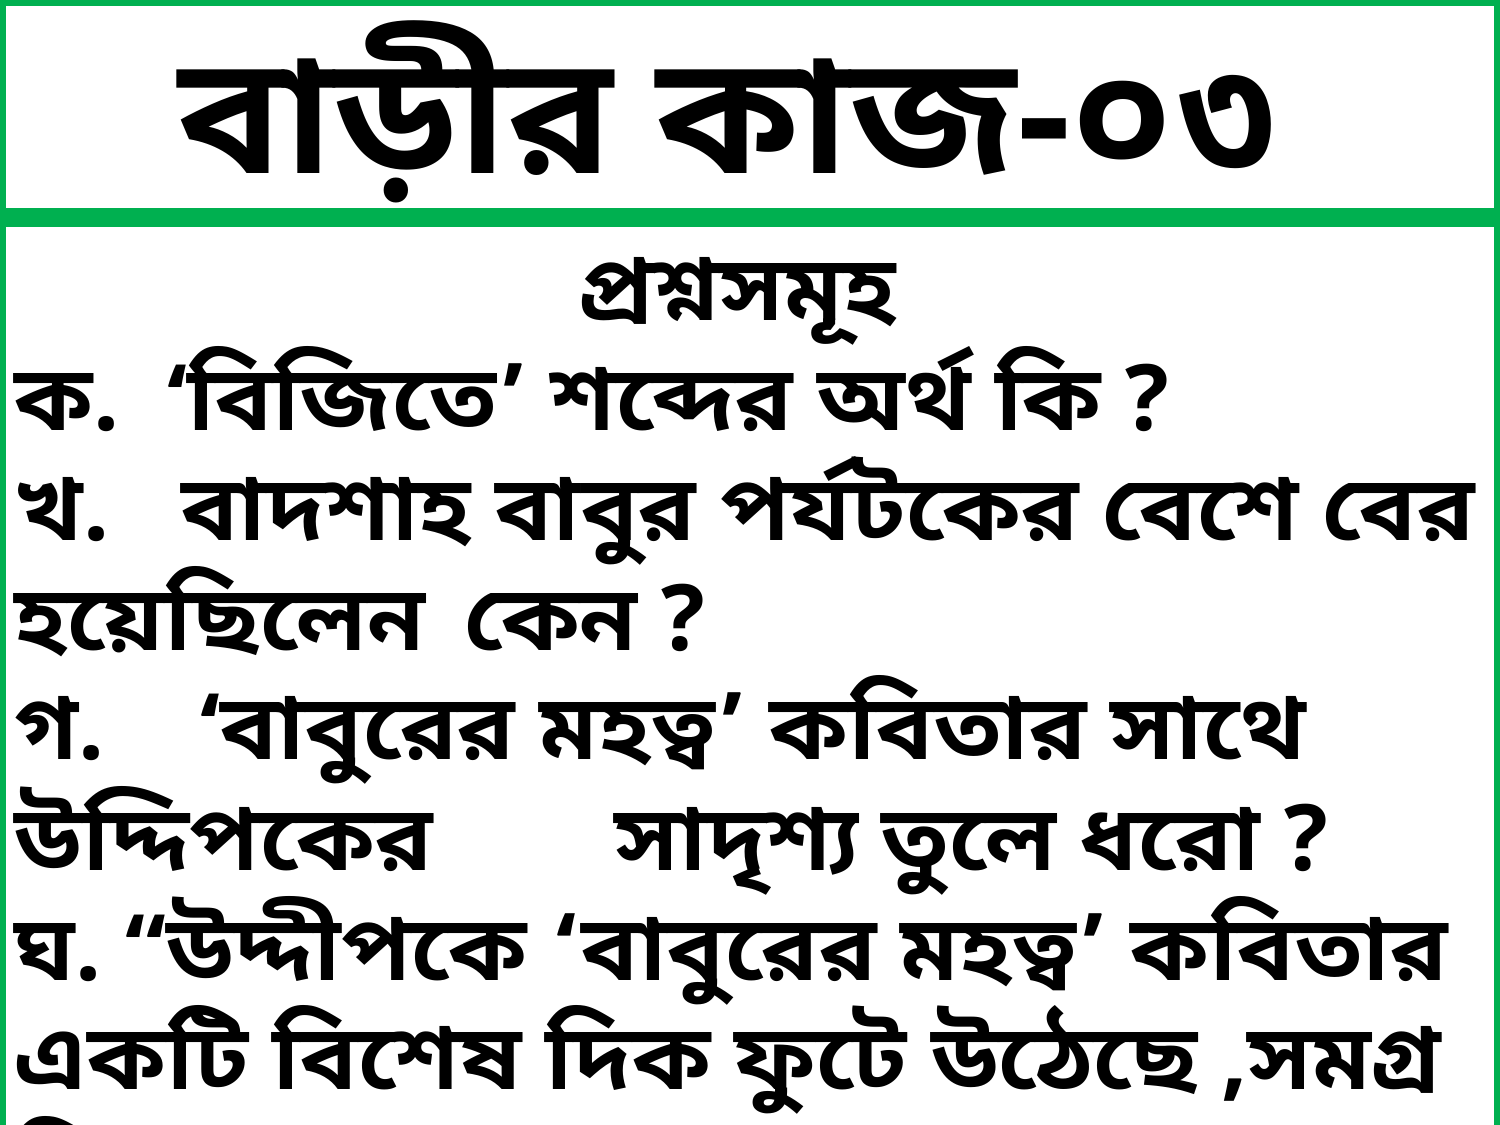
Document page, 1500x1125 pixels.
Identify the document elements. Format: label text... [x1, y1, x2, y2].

text_box প্রশ্নসমূহ ক. ‘বিজিতে’ শব্দের অর্থ কি ? খ. বাদশাহ বাবুর পর্যটকের বেশে বের হয়েছিলেন কেন ? গ. ‘বাবুরের মহত্ব’ কবিতার সাথে উদ্দিপকের সাদৃশ্য তুলে ধরো ? ঘ. “উদ্দীপকে ‘বাবুরের মহত্ব’ কবিতার একটি বিশেষ দিক ফুটে উঠেছে ,সমগ্র দিক নয়”-মূল্যায়ন করো । [0, 221, 1500, 1125]
text_box বাড়ীর কাজ-০৩ [0, 0, 1500, 215]
